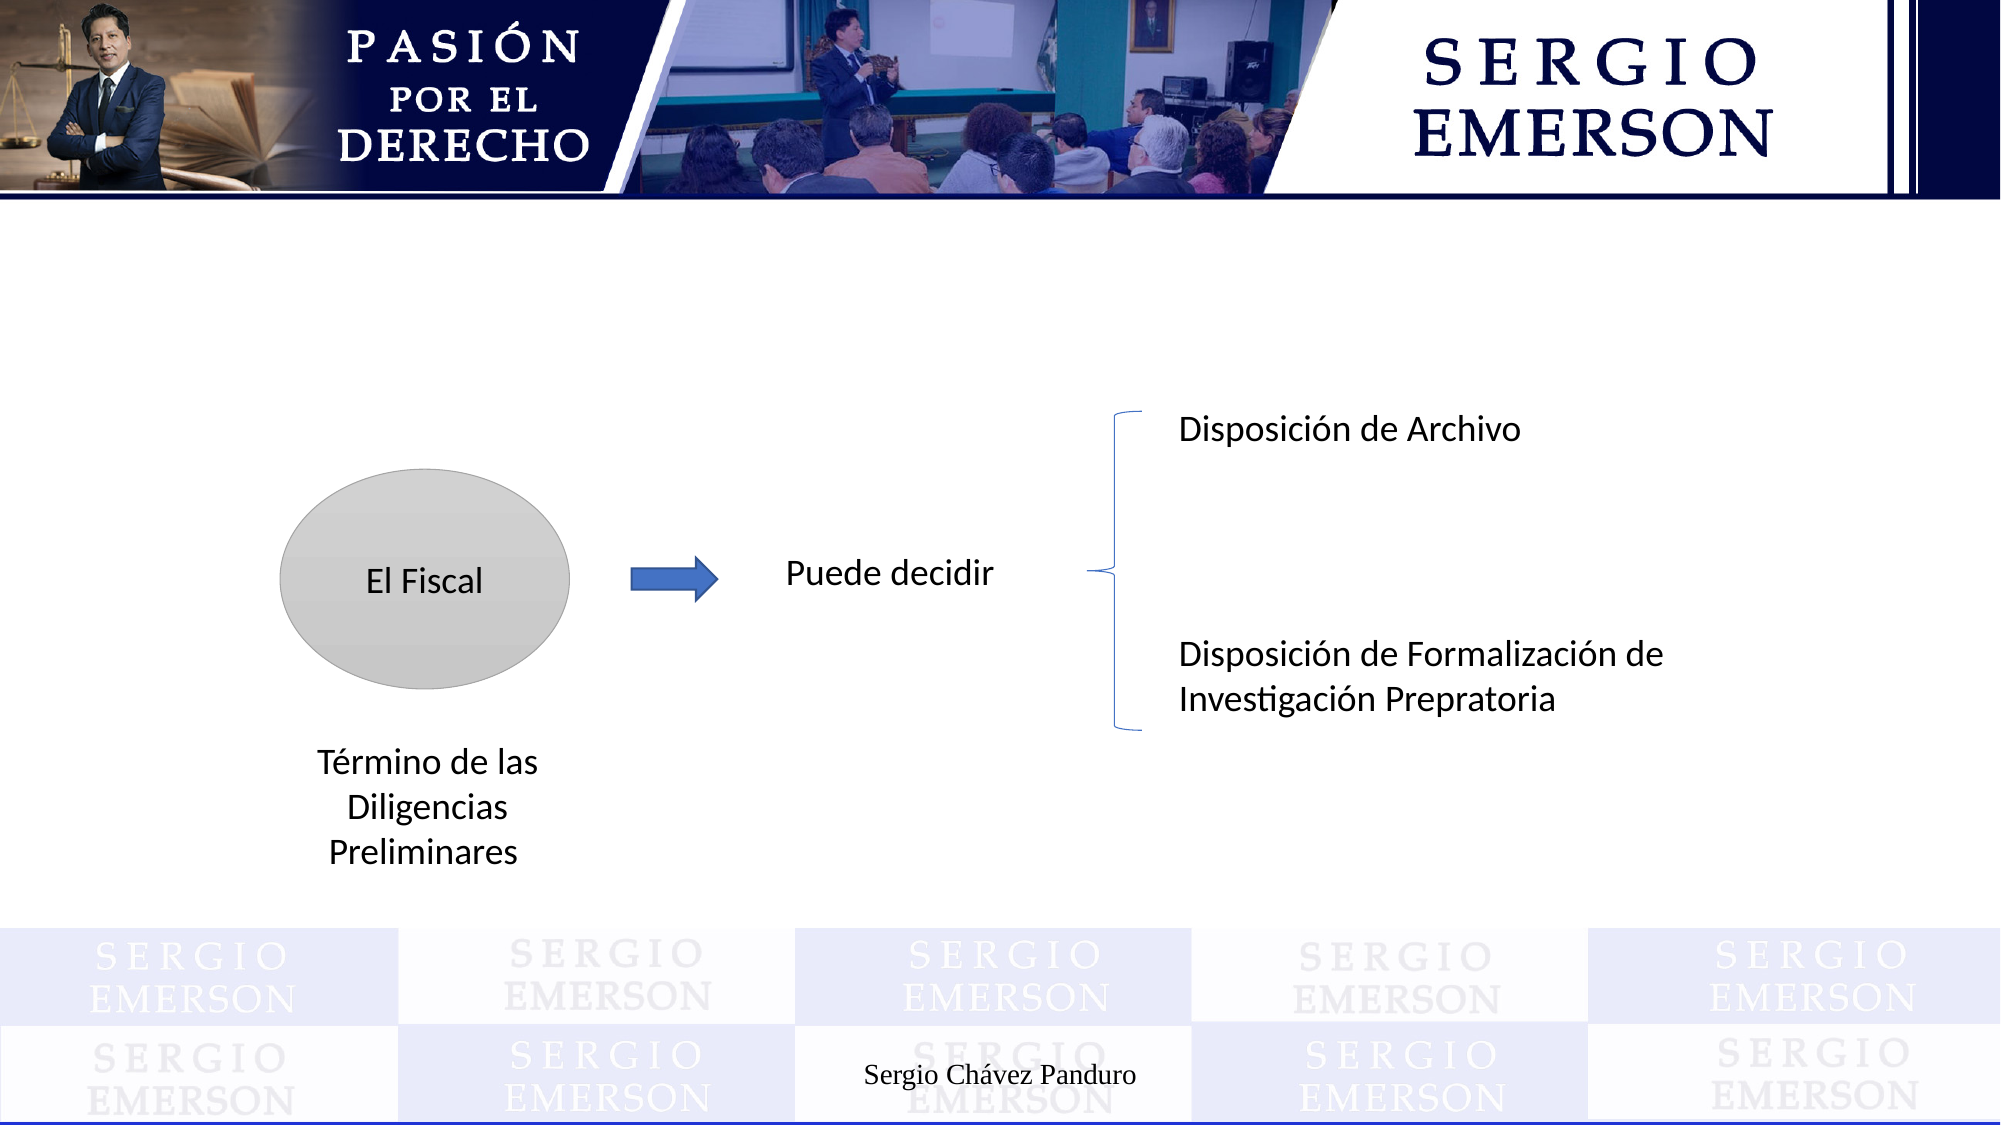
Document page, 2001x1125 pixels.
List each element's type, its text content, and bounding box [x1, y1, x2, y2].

text_box Puede decidir [771, 540, 1065, 601]
text_box Término de las Diligencias Preliminares [245, 729, 611, 879]
text_box Disposición de Archivo Disposición de Formalización de Investigación Prepratoria [1164, 396, 1756, 726]
picture [0, 0, 2001, 1125]
text_box El Fiscal [279, 468, 571, 690]
text_box [1086, 410, 1142, 731]
footer Sergio Chávez Panduro [662, 1042, 1338, 1103]
text_box [630, 555, 719, 603]
